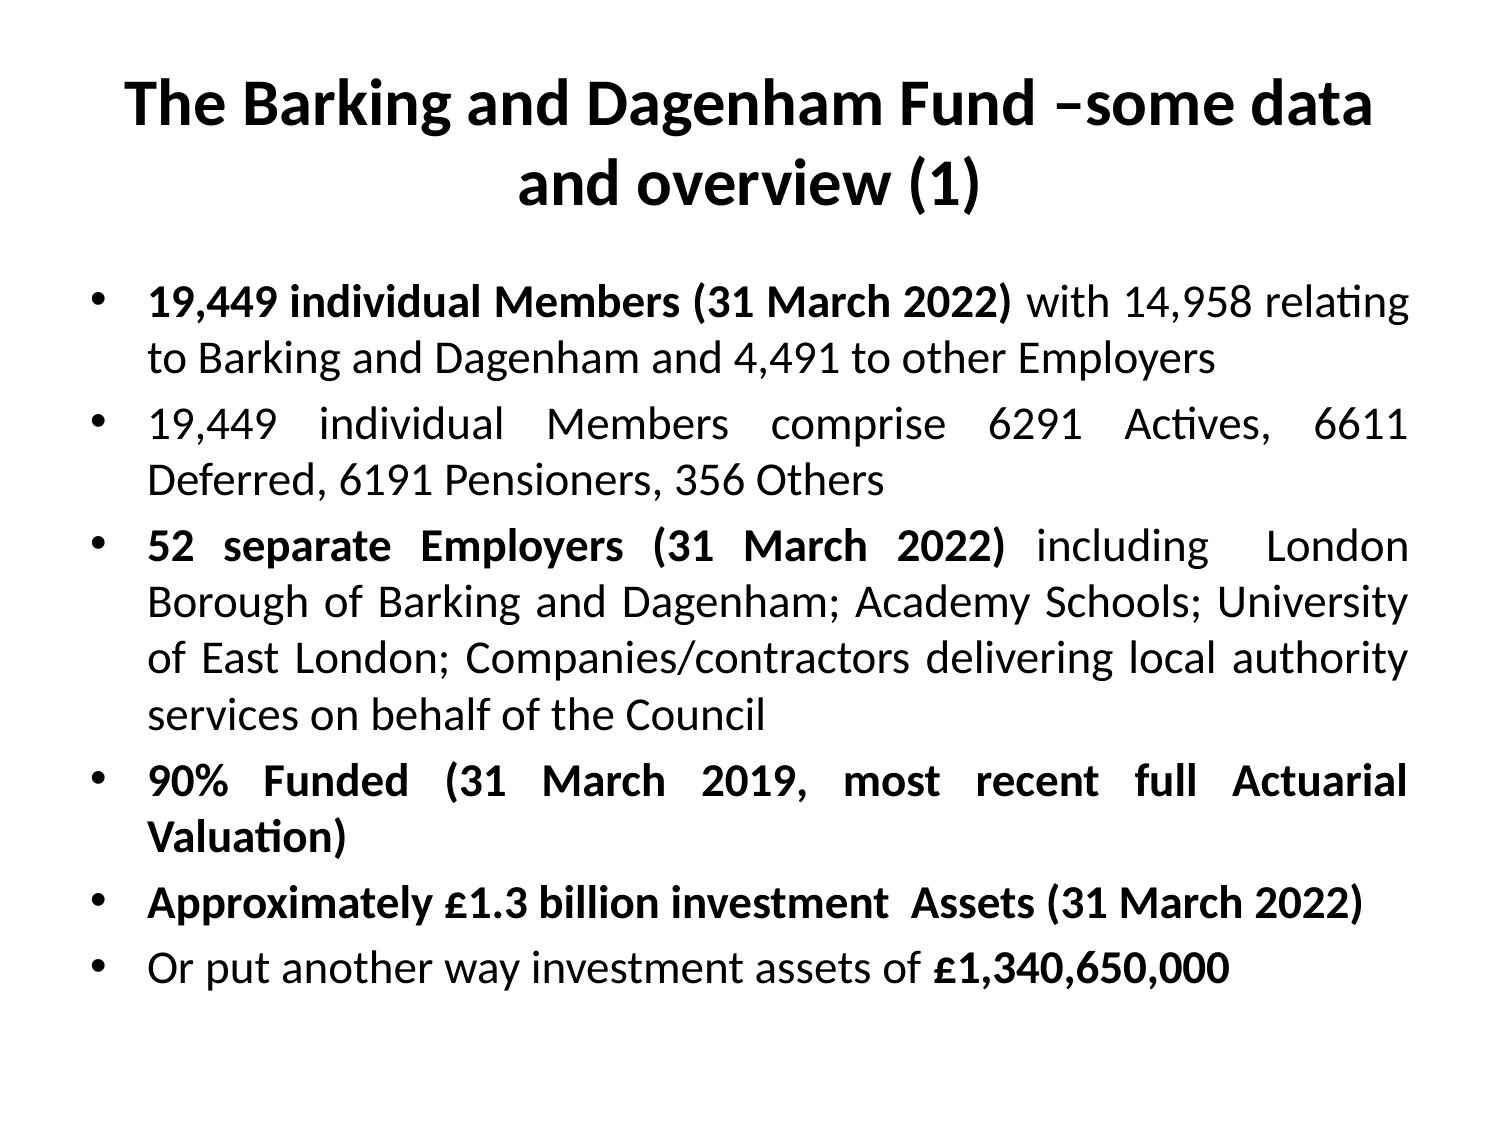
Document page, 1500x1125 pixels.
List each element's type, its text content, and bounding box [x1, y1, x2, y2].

list 19,449 individual Members (31 March 2022) with 14,958 relating to Barking and Dagenham and 4,491 to other Employers 19,449 individual Members comprise 6291 Actives, 6611 Deferred, 6191 Pensioners, 356 Others 52 separate Employers (31 March 2022) including London Borough of Barking and Dagenham; Academy Schools; University of East London; Companies/contractors delivering local authority services on behalf of the Council 90% Funded (31 March 2019, most recent full Actuarial Valuation) Approximately £1.3 billion investment Assets (31 March 2022) Or put another way investment assets of £1,340,650,000 [75, 262, 1425, 1005]
title The Barking and Dagenham Fund –some data and overview (1) [75, 45, 1425, 233]
